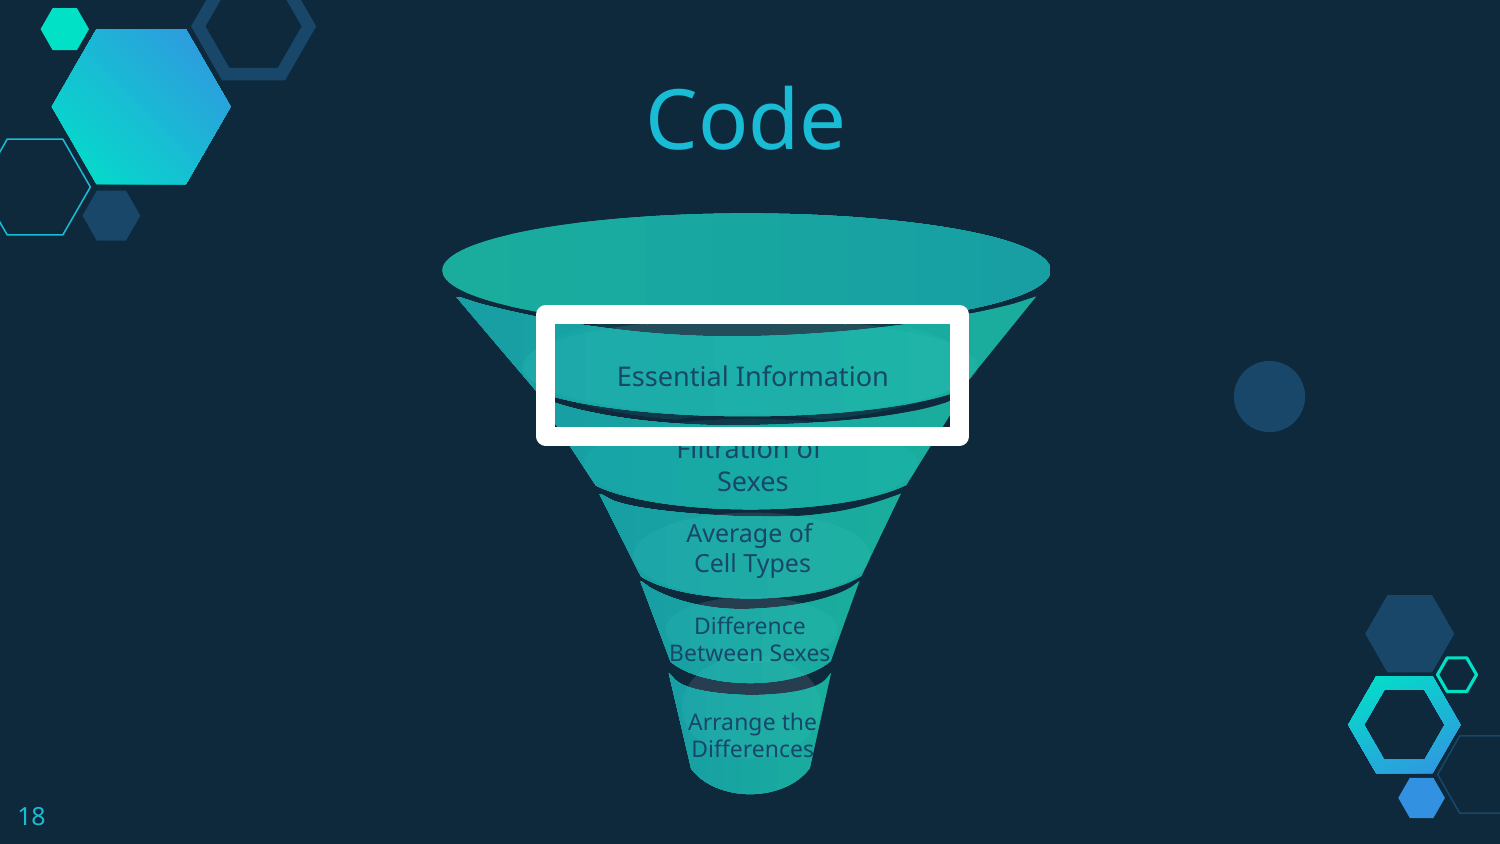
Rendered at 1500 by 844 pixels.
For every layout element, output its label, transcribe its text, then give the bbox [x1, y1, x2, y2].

text_box Arrange the Differences [485, 685, 1020, 788]
text_box [545, 314, 960, 437]
text_box Average of Cell Types [485, 494, 1020, 597]
text_box Essential Information [960, 324, 1020, 416]
title Code [505, 75, 987, 182]
text_box Filtration of Sexes [485, 416, 1020, 494]
text_box [442, 213, 1051, 314]
text_box Difference Between Sexes [482, 588, 1017, 691]
text_box [456, 297, 545, 331]
text_box [960, 296, 1037, 324]
text_box Essential Information [485, 324, 545, 416]
slide_number ‹#› [2, 785, 93, 844]
text_box [1233, 360, 1306, 433]
text_box [717, 788, 784, 795]
